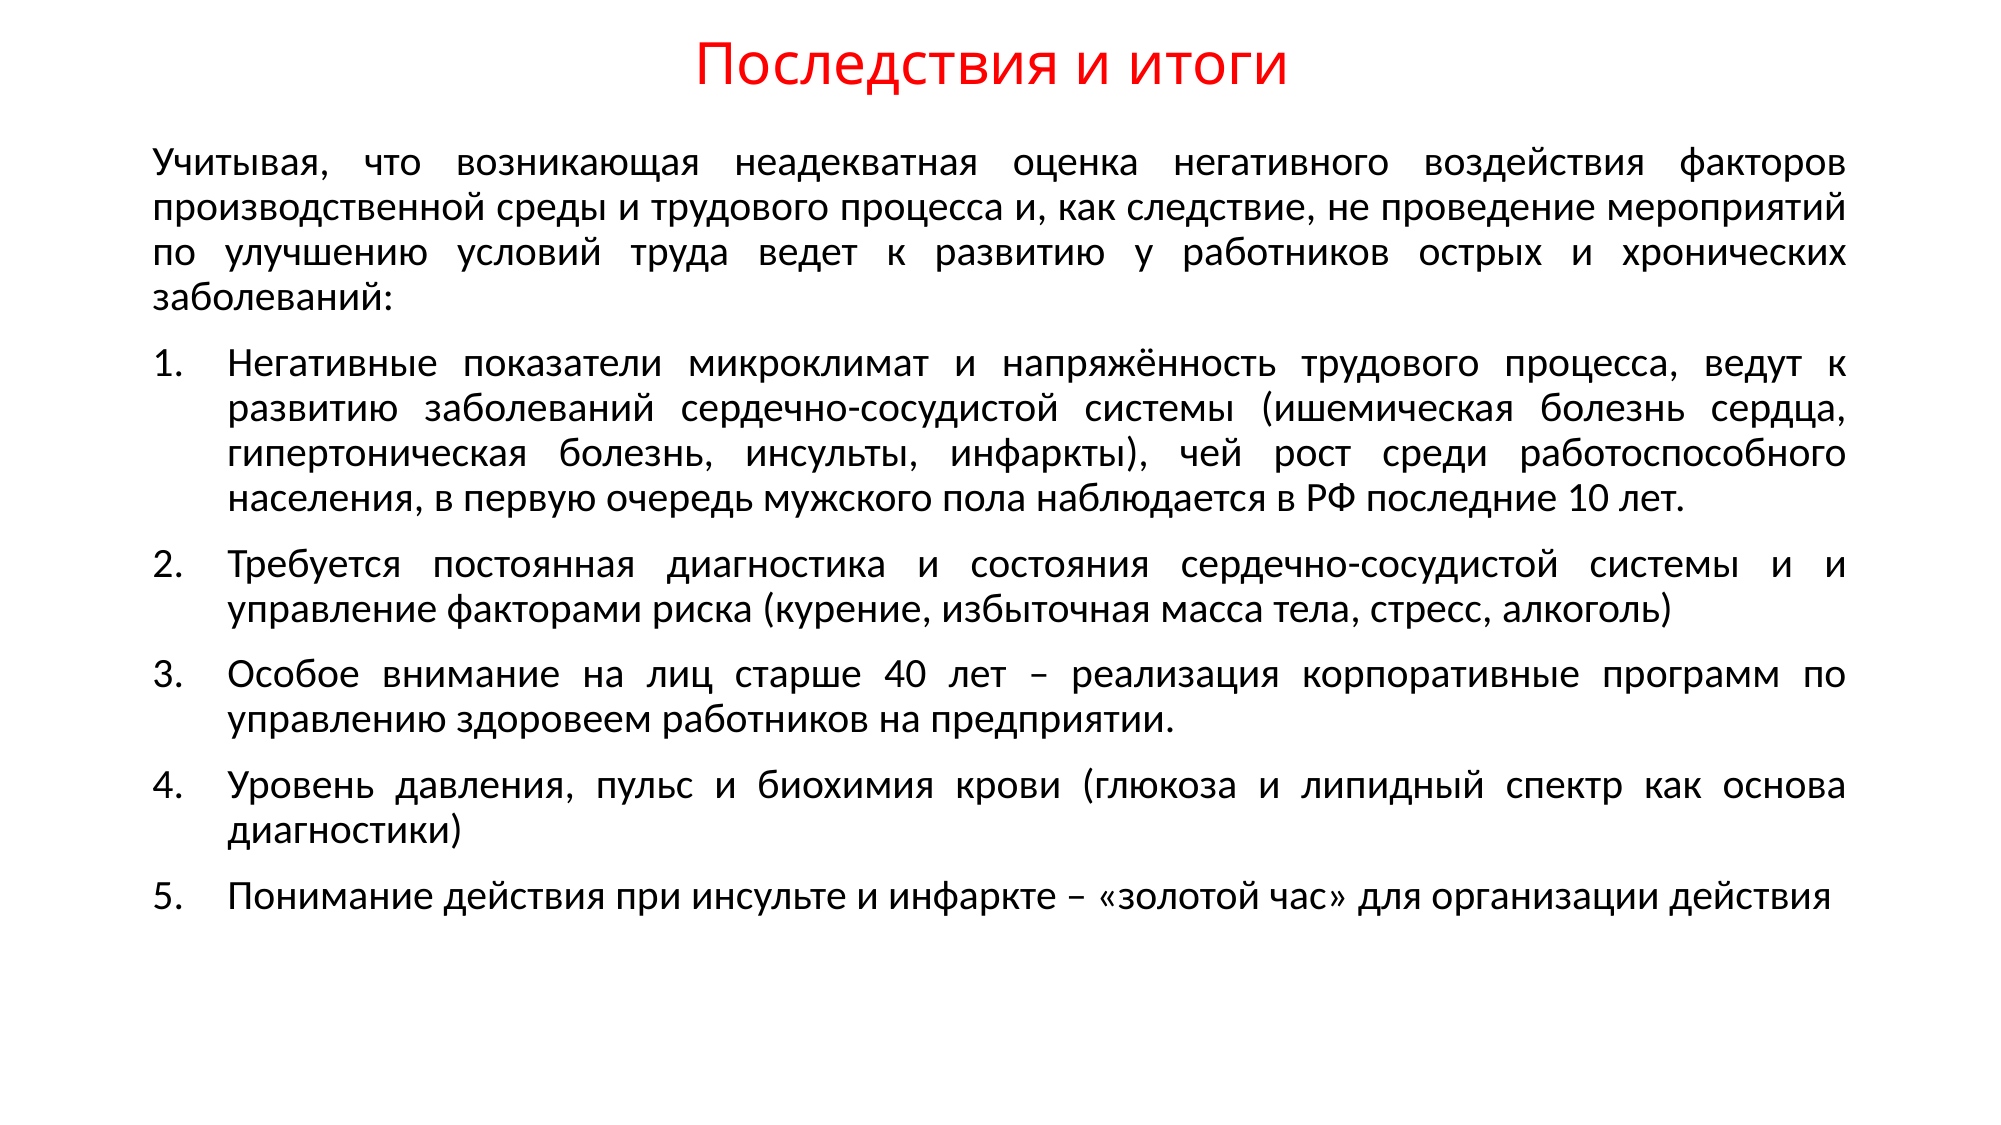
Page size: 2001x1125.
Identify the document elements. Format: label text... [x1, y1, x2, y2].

title Последствия и итоги [137, 29, 1863, 103]
list Учитывая, что возникающая неадекватная оценка негативного воздействия факторов производственной среды и трудового процесса и, как следствие, не проведение мероприятий по улучшению условий труда ведет к развитию у работников острых и хронических заболеваний: Негативные показатели микроклимат и напряжённость трудового процесса, ведут к развитию заболеваний сердечно-сосудистой системы (ишемическая болезнь сердца, гипертоническая болезнь, инсульты, инфаркты), чей рост среди работоспособного населения, в первую очередь мужского пола наблюдается в РФ последние 10 лет. Требуется постоянная диагностика и состояния сердечно-сосудистой системы и и управление факторами риска (курение, избыточная масса тела, стресс, алкоголь) Особое внимание на лиц старше 40 лет – реализация корпоративные программ по управлению здоровеем работников на предприятии. Уровень давления, пульс и биохимия крови (глюкоза и липидный спектр как основа диагностики) Понимание действия при инсульте и инфаркте – «золотой час» для организации действия [137, 131, 1863, 846]
